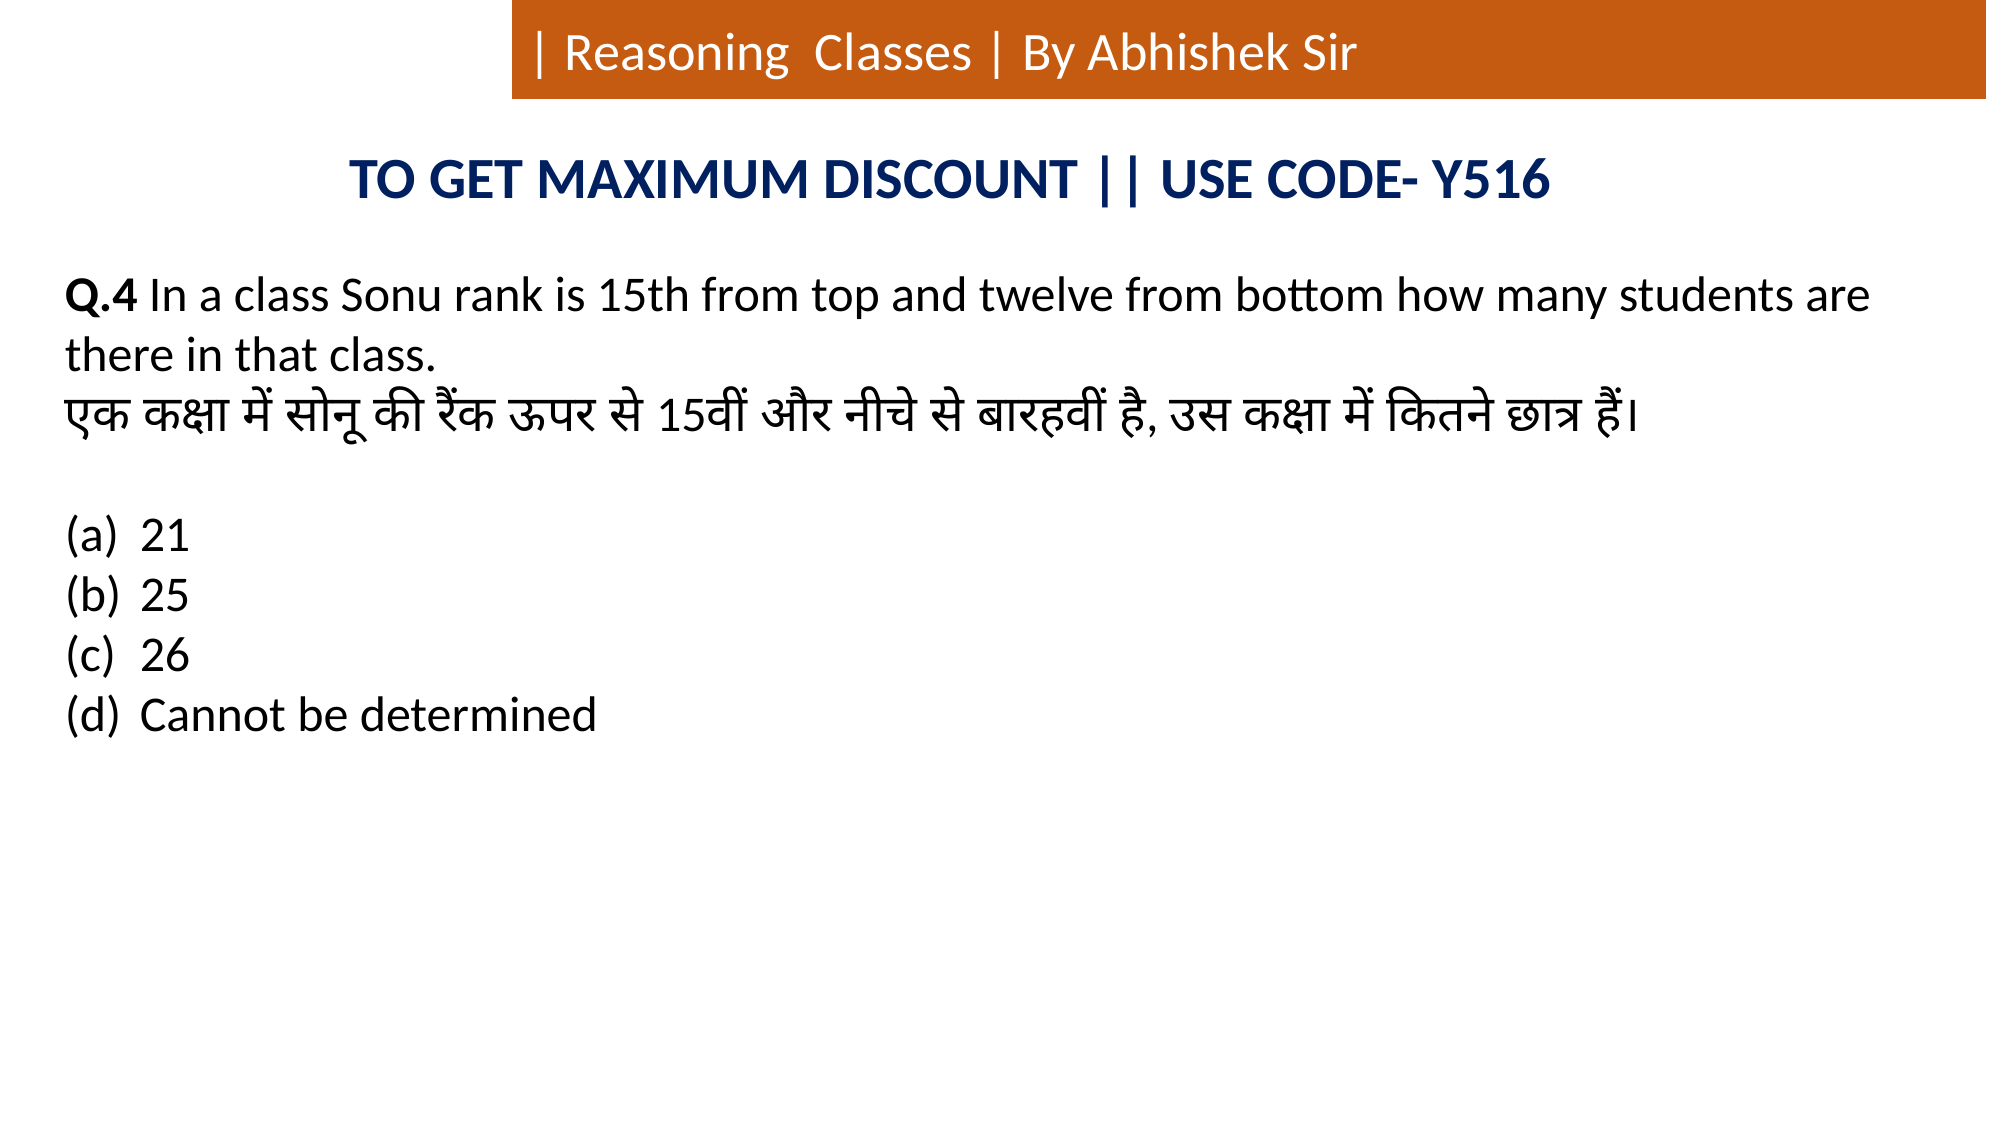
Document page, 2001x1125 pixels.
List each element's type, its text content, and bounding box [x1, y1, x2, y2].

text_box Q.4 In a class Sonu rank is 15th from top and twelve from bottom how many students are there in that class. एक कक्षा में सोनू की रैंक ऊपर से 15वीं और नीचे से बारहवीं है, उस कक्षा में कितने छात्र हैं। 21 25 26 Cannot be determined [50, 254, 1985, 809]
text_box TO GET MAXIMUM DISCOUNT || USE CODE- Y516 [334, 133, 1706, 218]
text_box | Reasoning Classes | By Abhishek Sir [512, 0, 1986, 99]
